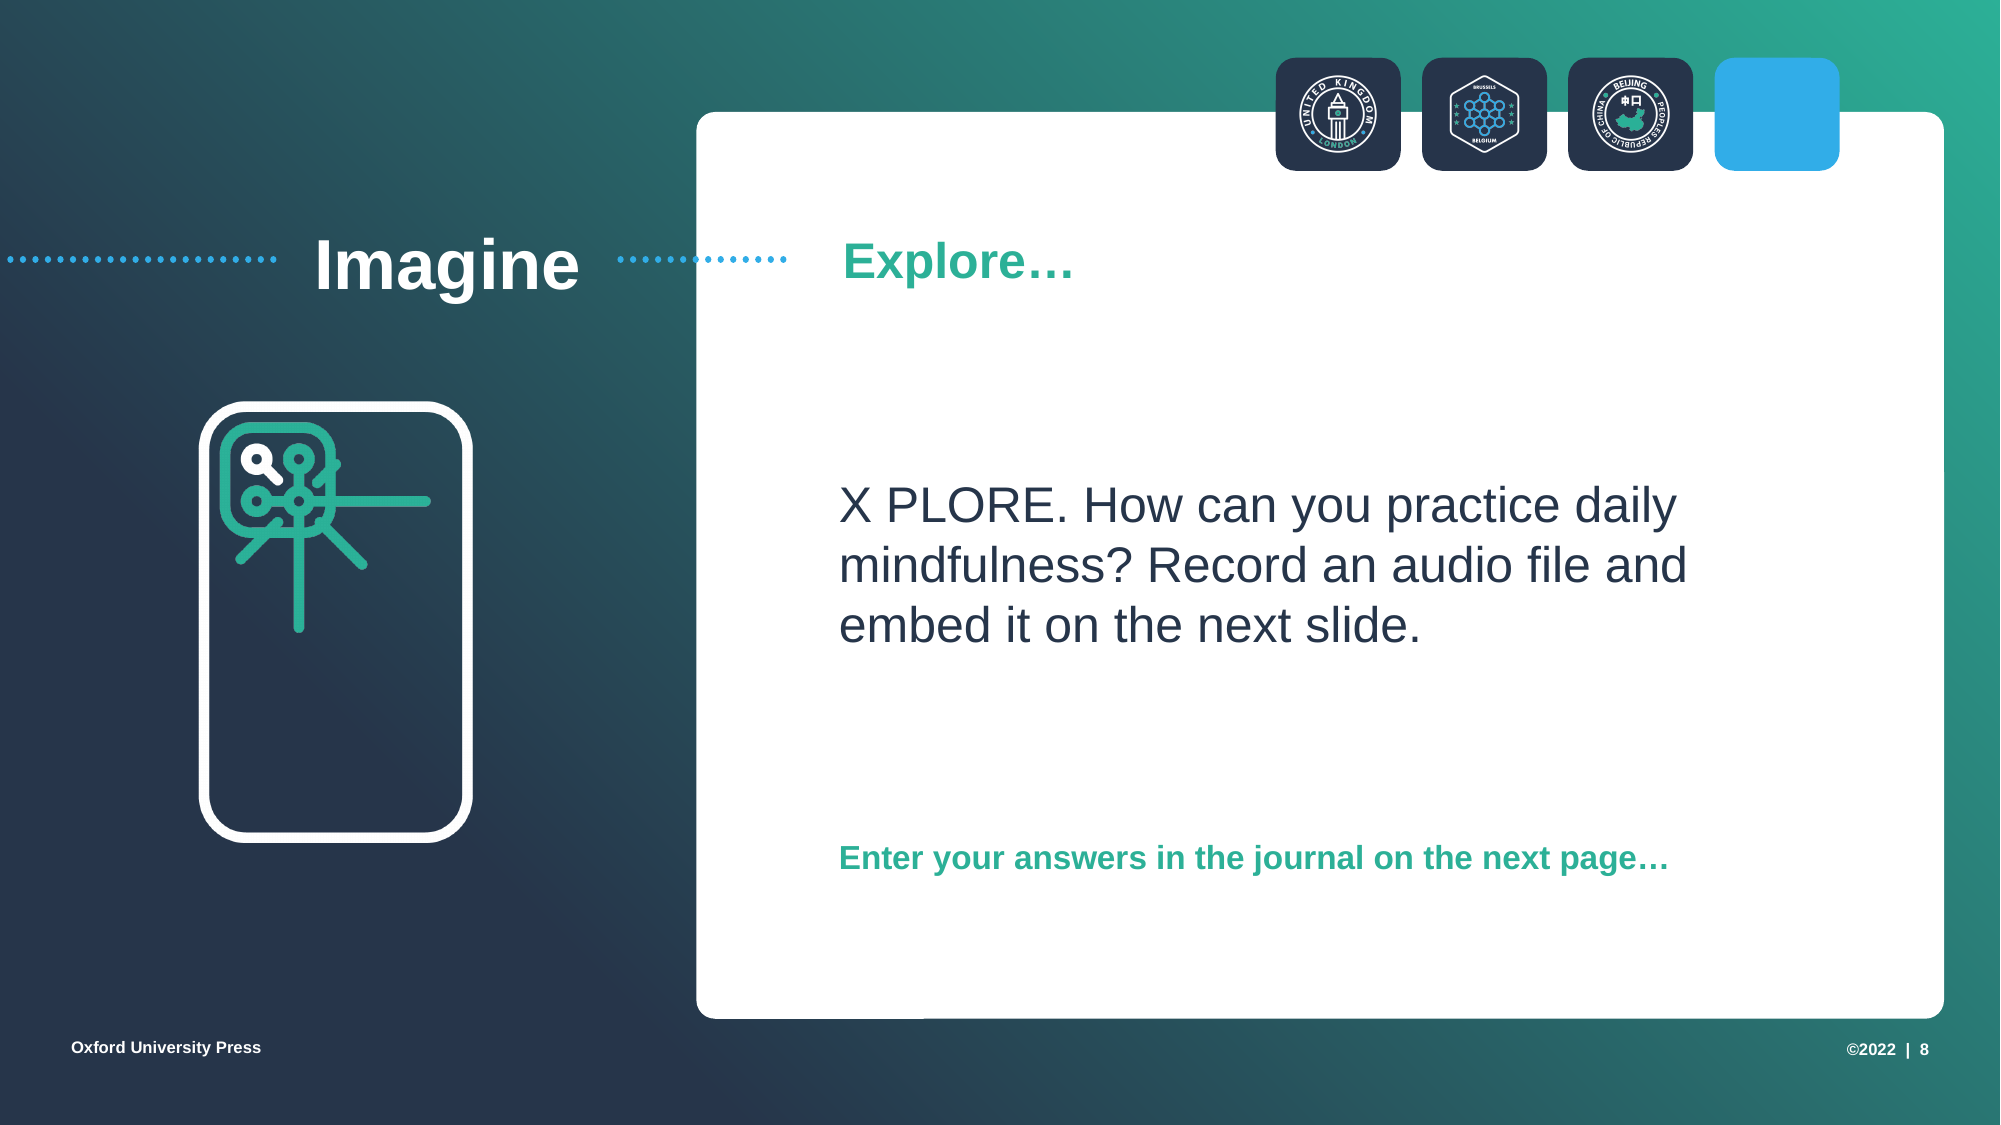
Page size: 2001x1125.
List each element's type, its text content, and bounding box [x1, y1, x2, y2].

footer Oxford University Press [55, 1017, 302, 1077]
text_box [695, 110, 1946, 1020]
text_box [1275, 57, 1840, 171]
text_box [10, 211, 1093, 313]
slide_number ©2022 | 8 [1773, 1018, 1944, 1079]
picture [72, 359, 599, 885]
text_box Enter your answers in the journal on the next page… [824, 829, 1842, 884]
text_box X PLORE. How can you practice daily mindfulness? Record an audio file and embed it on the next slide. [824, 464, 1760, 660]
